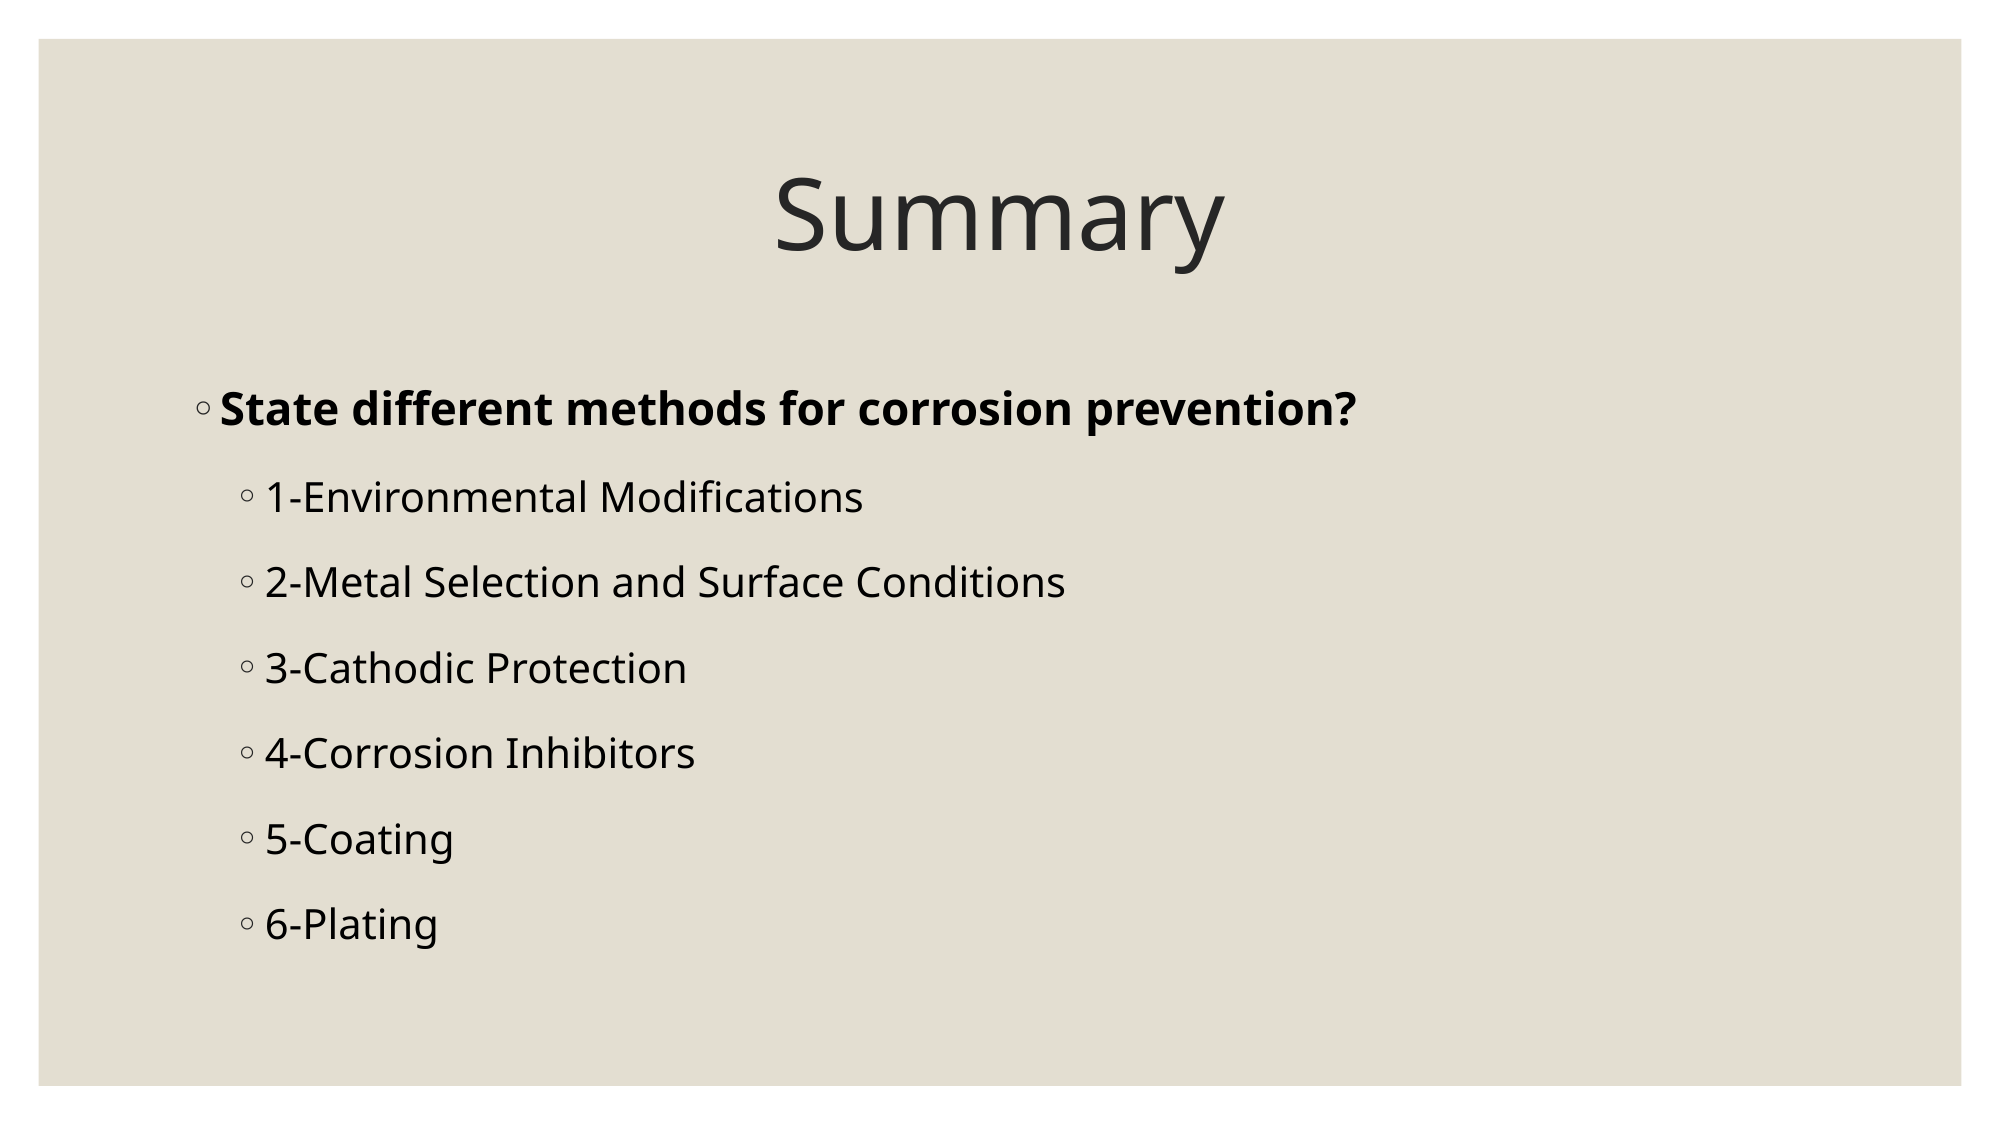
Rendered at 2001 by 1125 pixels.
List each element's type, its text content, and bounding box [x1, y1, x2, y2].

title Summary [174, 105, 1825, 331]
list State different methods for corrosion prevention? 1-Environmental Modifications 2-Metal Selection and Surface Conditions 3-Cathodic Protection 4-Corrosion Inhibitors 5-Coating 6-Plating [174, 345, 1825, 990]
